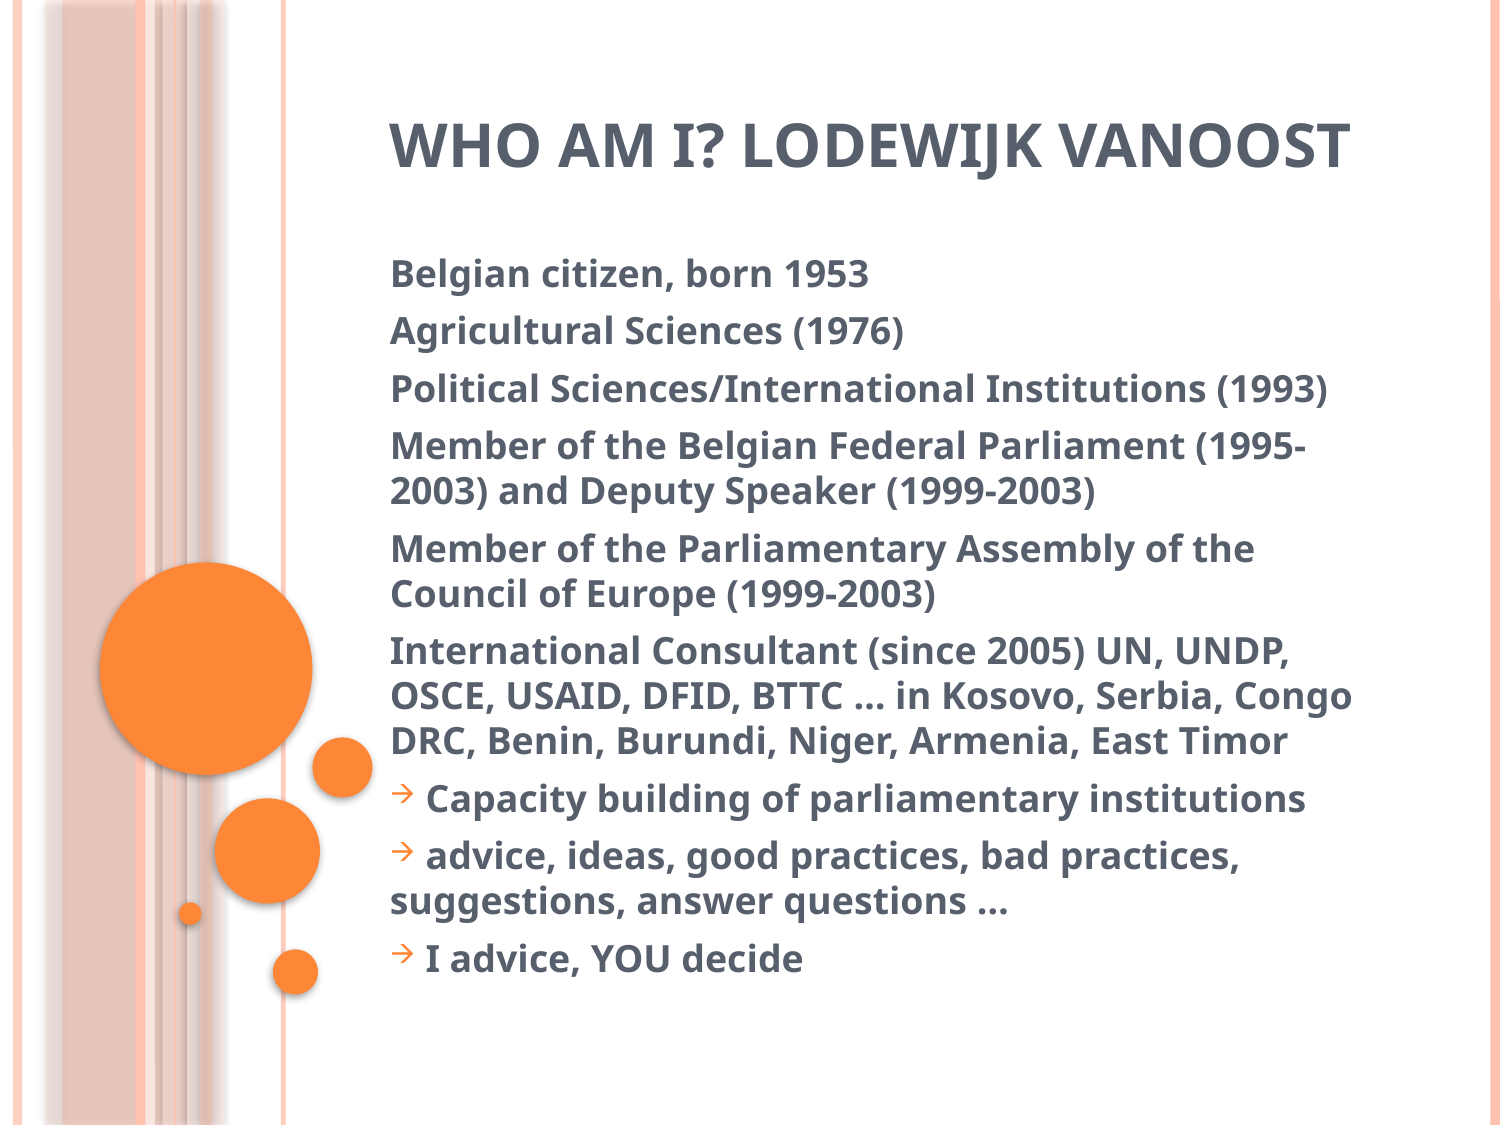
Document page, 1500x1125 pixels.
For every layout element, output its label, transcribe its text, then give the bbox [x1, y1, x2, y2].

subtitle Belgian citizen, born 1953 Agricultural Sciences (1976) Political Sciences/International Institutions (1993) Member of the Belgian Federal Parliament (1995-2003) and Deputy Speaker (1999-2003) Member of the Parliamentary Assembly of the Council of Europe (1999-2003) International Consultant (since 2005) UN, UNDP, OSCE, USAID, DFID, BTTC … in Kosovo, Serbia, Congo DRC, Benin, Burundi, Niger, Armenia, East Timor Capacity building of parliamentary institutions advice, ideas, good practices, bad practices, suggestions, answer questions … I advice, YOU decide [375, 242, 1388, 1046]
title Who Am I? Lodewijk VANOOST [375, 81, 1388, 188]
